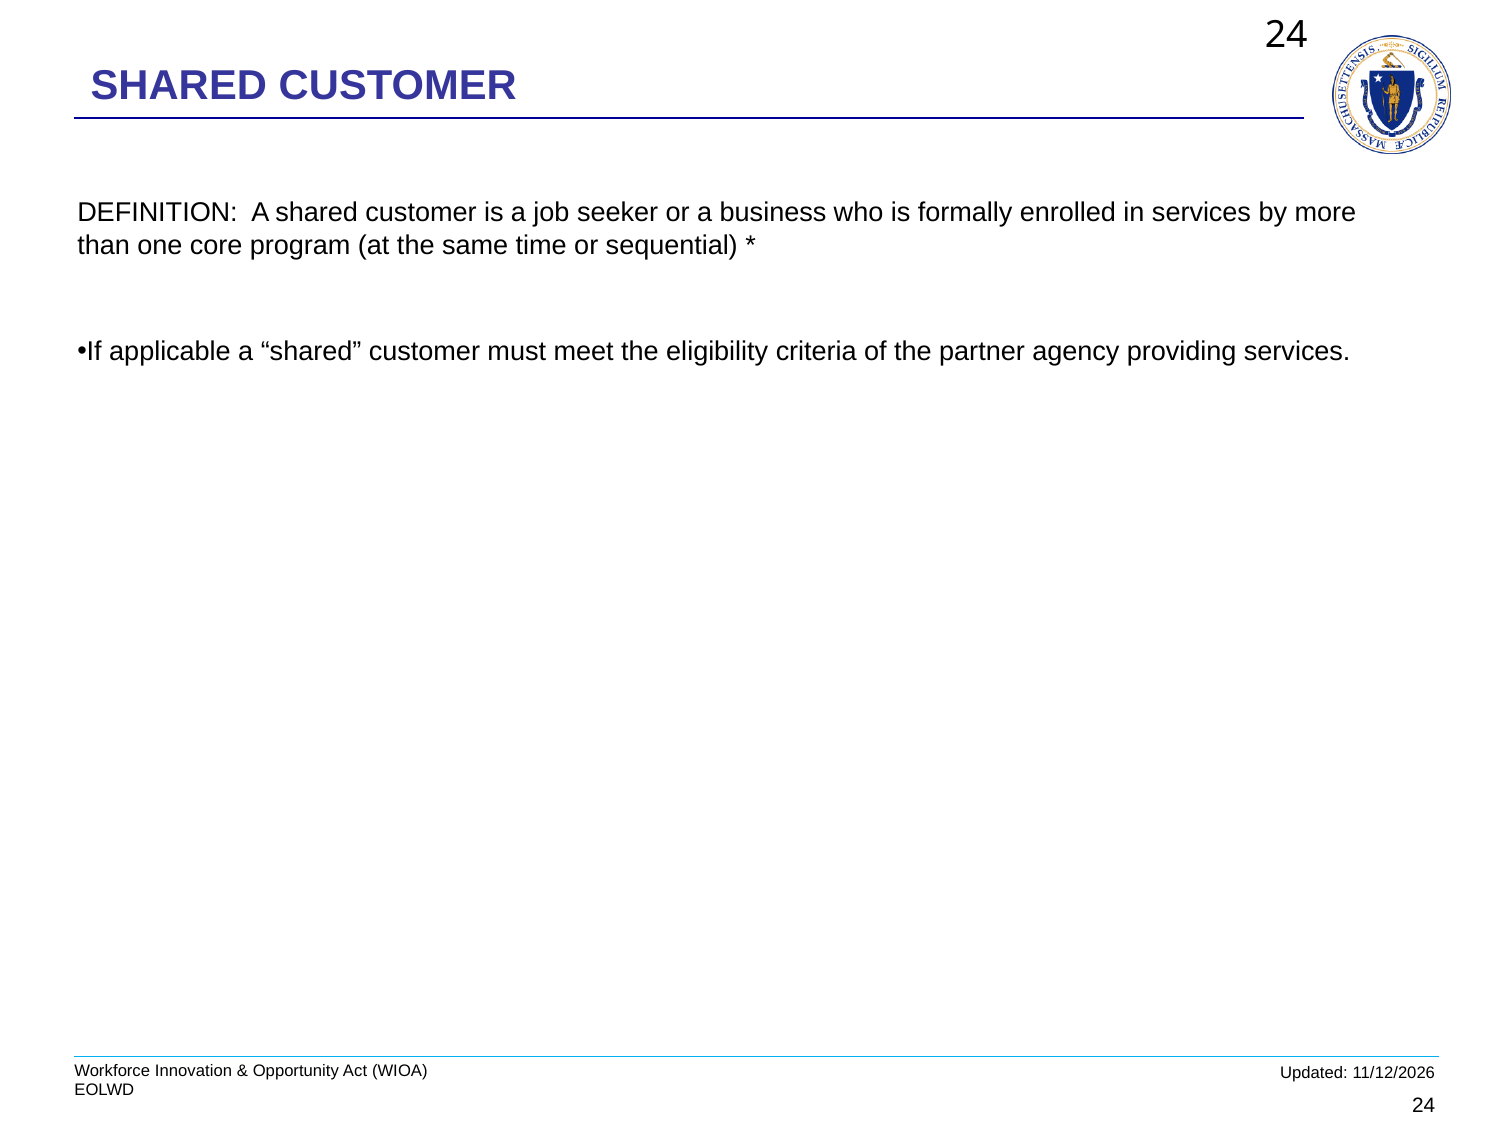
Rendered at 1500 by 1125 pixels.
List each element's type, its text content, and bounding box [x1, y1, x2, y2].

title SHARED CUSTOMER [75, 50, 1348, 112]
list DEFINITION: A shared customer is a job seeker or a business who is formally enrolled in services by more than one core program (at the same time or sequential) * If applicable a “shared” customer must meet the eligibility criteria of the partner agency providing services. [62, 187, 1413, 988]
picture [1332, 35, 1451, 154]
slide_number 24 [1250, 3, 1425, 57]
